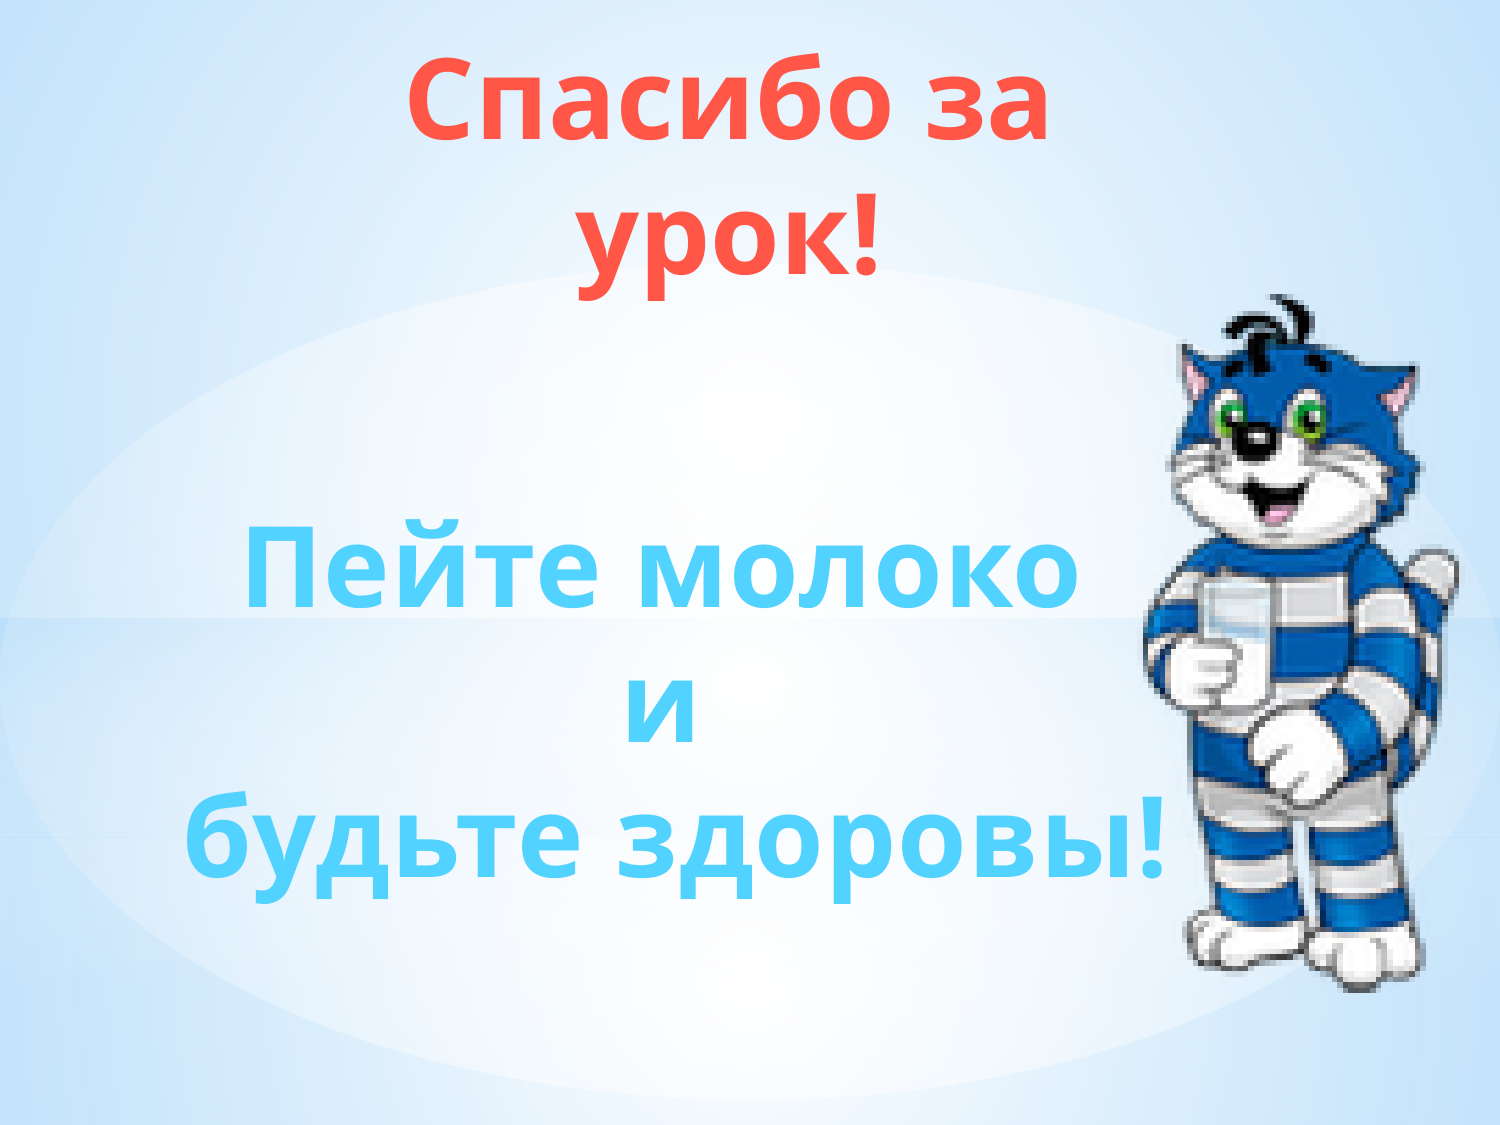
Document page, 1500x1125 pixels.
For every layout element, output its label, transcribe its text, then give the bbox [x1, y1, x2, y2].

text_box Пейте молоко и будьте здоровы! [159, 487, 920, 908]
text_box Спасибо за урок! [253, 19, 1205, 305]
picture [926, 266, 1500, 1016]
